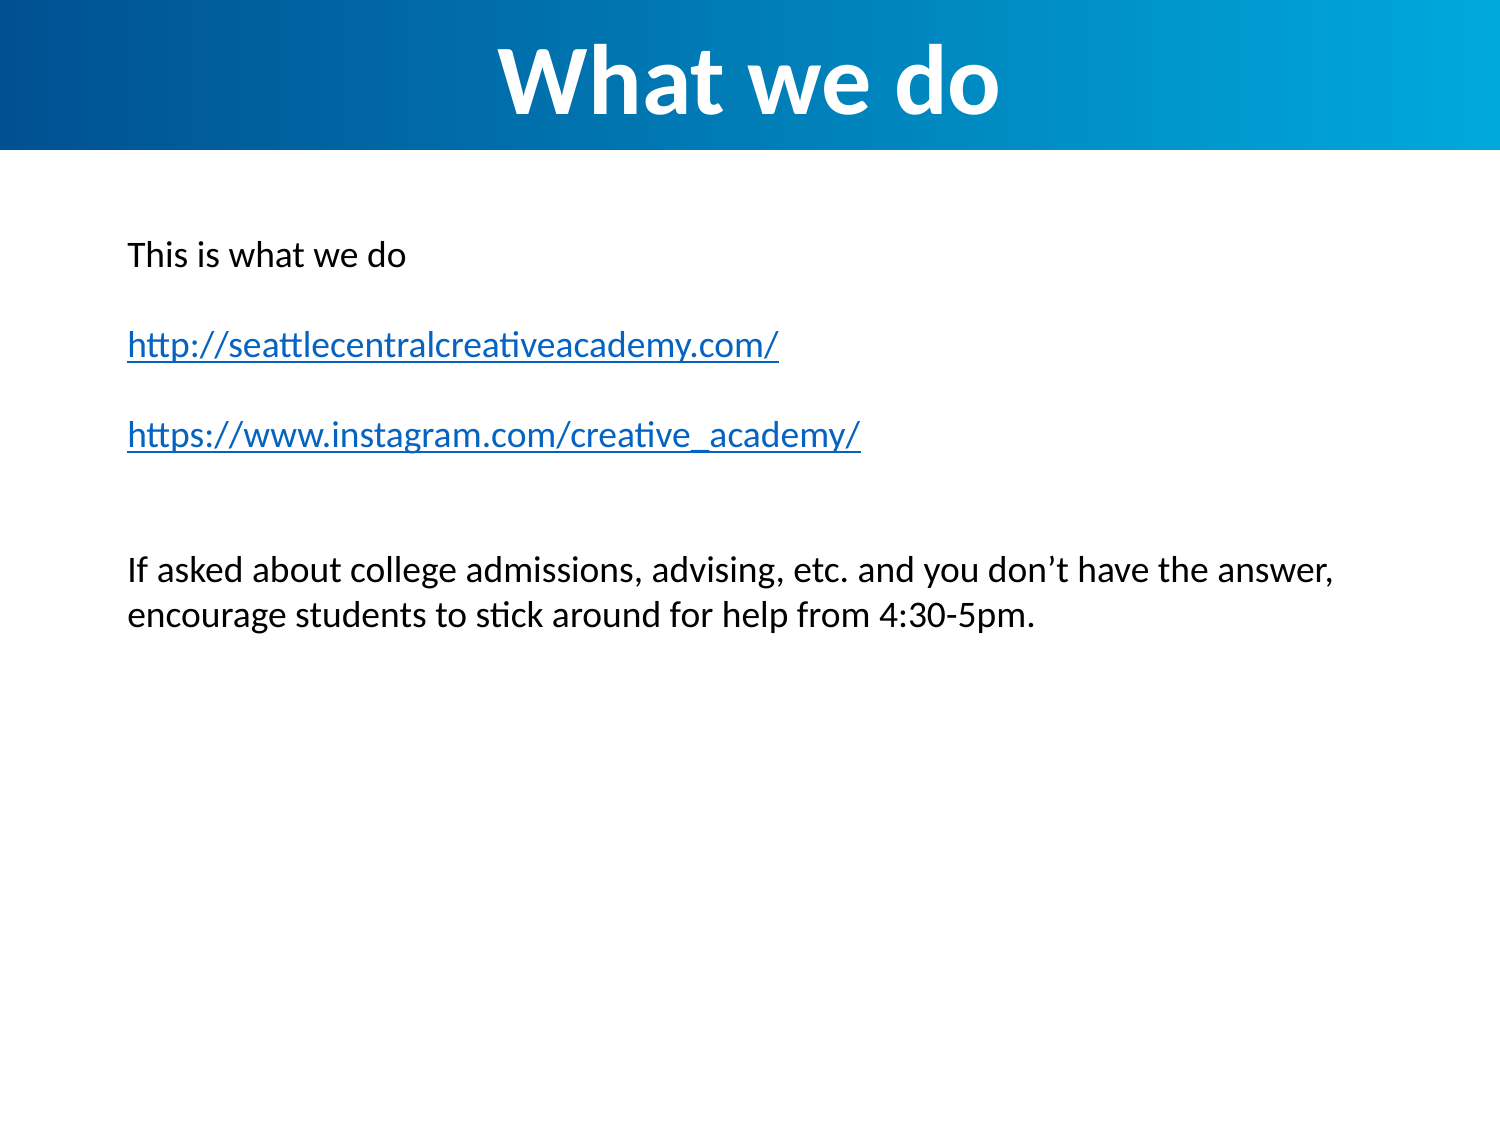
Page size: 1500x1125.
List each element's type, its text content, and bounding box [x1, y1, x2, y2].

text_box [0, 0, 1500, 6]
text_box What we do [0, 6, 1500, 142]
text_box [0, 142, 1500, 151]
text_box This is what we do http://seattlecentralcreativeacademy.com/ https://www.instagram.com/creative_academy/ If asked about college admissions, advising, etc. and you don’t have the answer, encourage students to stick around for help from 4:30-5pm. [112, 223, 1388, 733]
